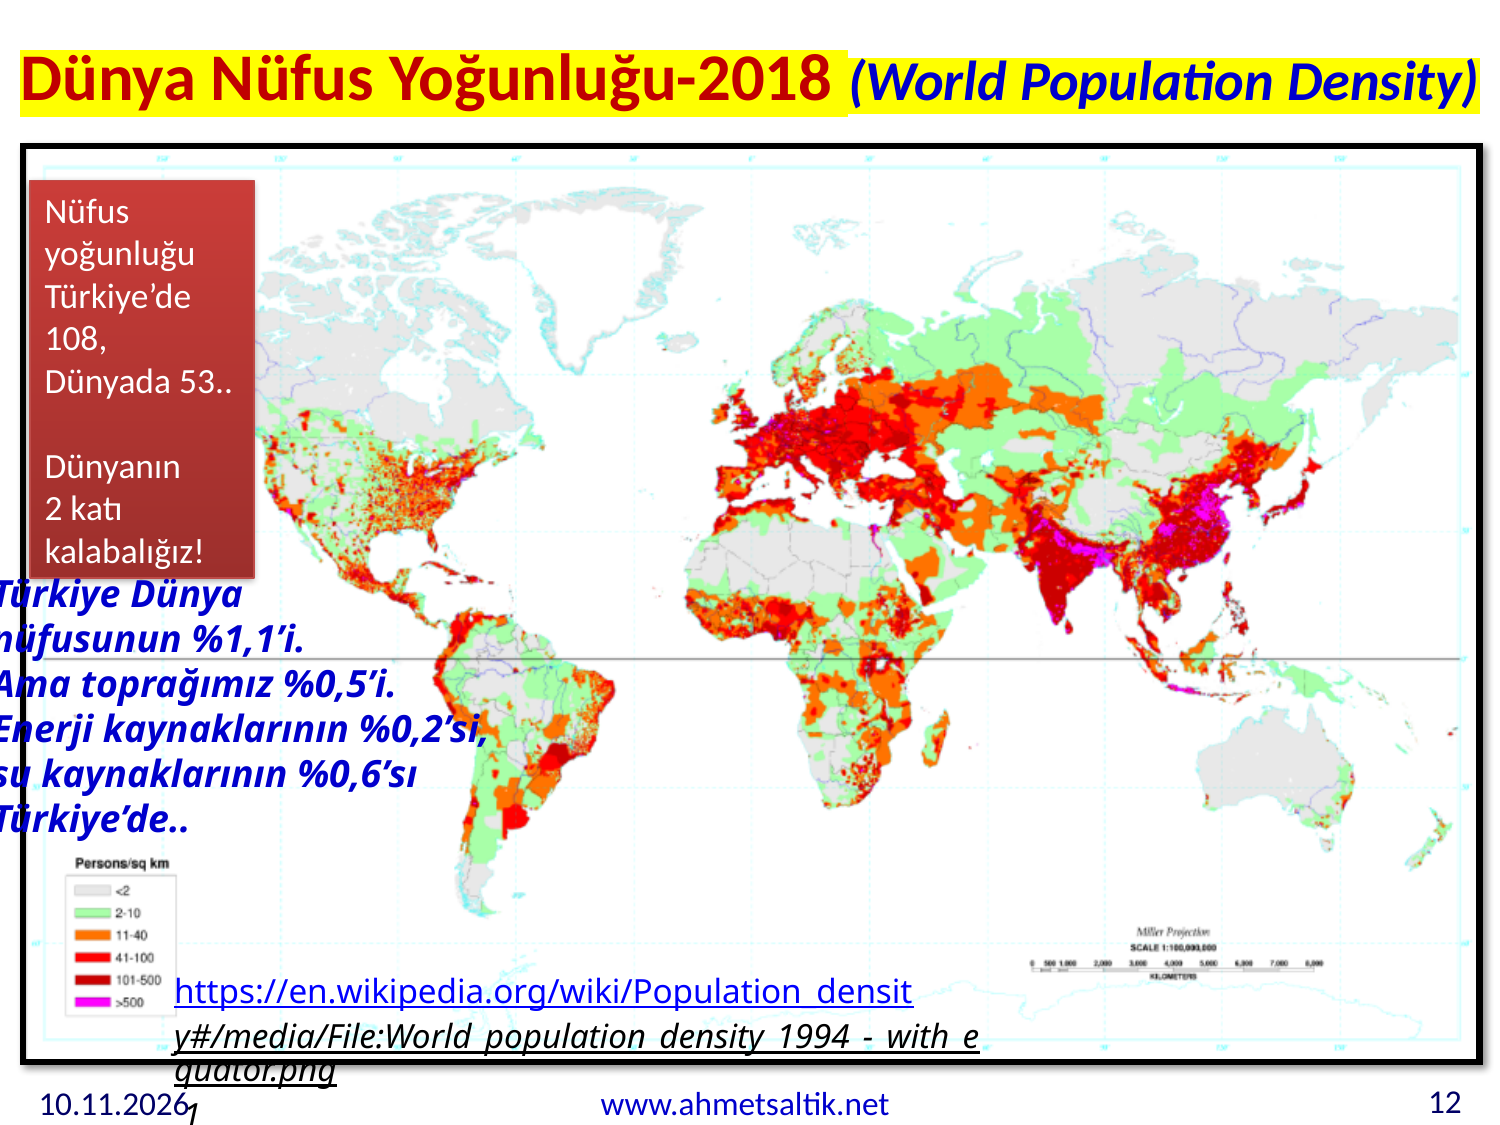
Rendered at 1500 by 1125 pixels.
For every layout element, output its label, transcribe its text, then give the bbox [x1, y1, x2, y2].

text_box https://en.wikipedia.org/wiki/Population_density#/media/File:World_population_density_1994_-_with_equator.png 1 [159, 1065, 998, 1108]
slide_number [23, 1073, 374, 1125]
slide_number 12 [1126, 1075, 1477, 1125]
text_box Türkiye Dünya nüfusunun %1,1’i. Ama toprağımız %0,5’i. Enerji kaynaklarının %0,2’si, su kaynaklarının %0,6’sı Türkiye’de.. [0, 562, 20, 893]
footer www.ahmetsaltik.net [445, 1075, 1046, 1125]
picture [25, 148, 1477, 1059]
text_box Dünya Nüfus Yoğunluğu-2018 (World Population Density) [0, 26, 1500, 121]
